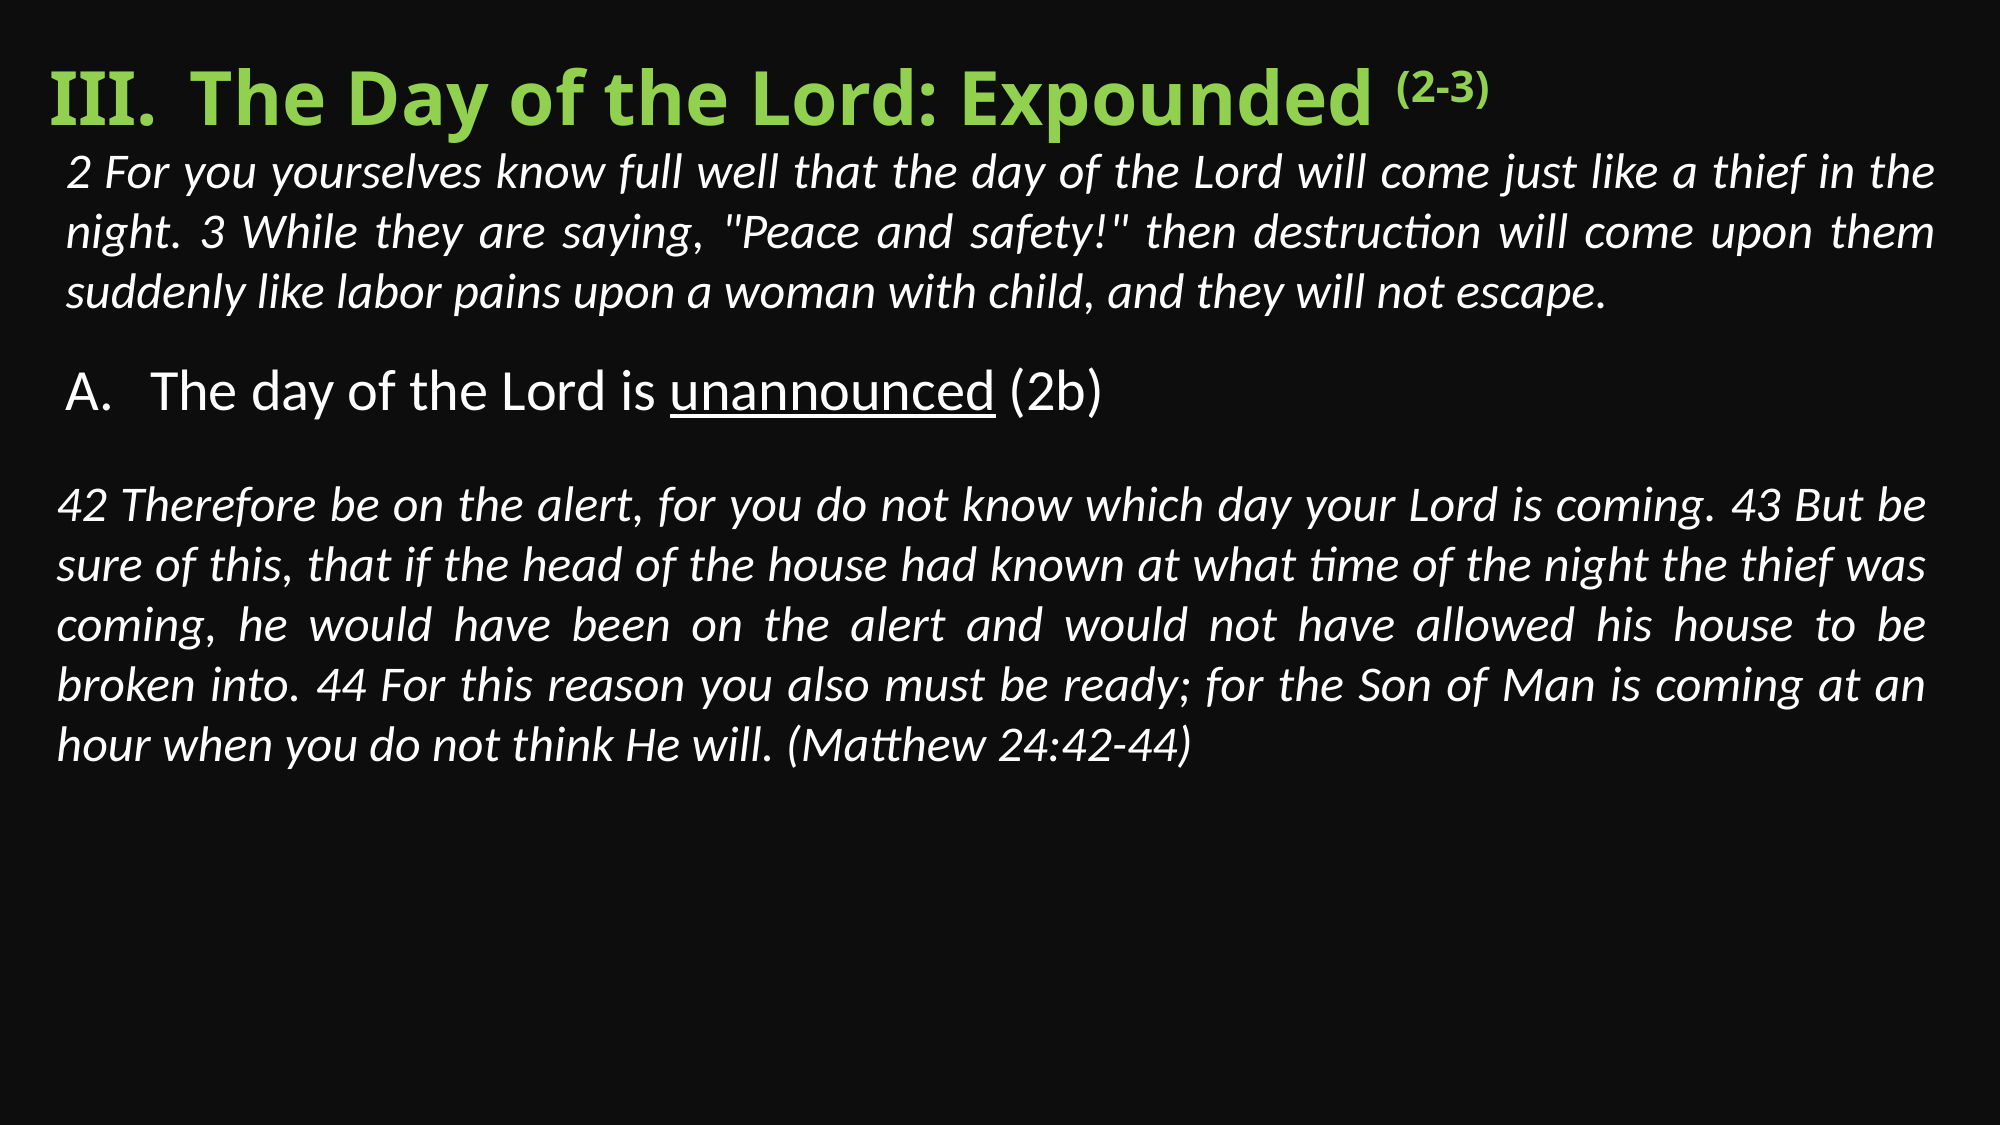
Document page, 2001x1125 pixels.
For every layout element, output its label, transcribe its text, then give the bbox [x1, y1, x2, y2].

text_box 42 Therefore be on the alert, for you do not know which day your Lord is coming. 43 But be sure of this, that if the head of the house had known at what time of the night the thief was coming, he would have been on the alert and would not have allowed his house to be broken into. 44 For this reason you also must be ready; for the Son of Man is coming at an hour when you do not think He will. (Matthew 24:42-44) [41, 463, 1943, 779]
text_box The day of the Lord is unannounced (2b) [50, 344, 1953, 430]
text_box 2 For you yourselves know full well that the day of the Lord will come just like a thief in the night. 3 While they are saying, "Peace and safety!" then destruction will come upon them suddenly like labor pains upon a woman with child, and they will not escape. [50, 131, 1953, 326]
subtitle The Day of the Lord: Expounded (2-3) [34, 42, 1951, 184]
